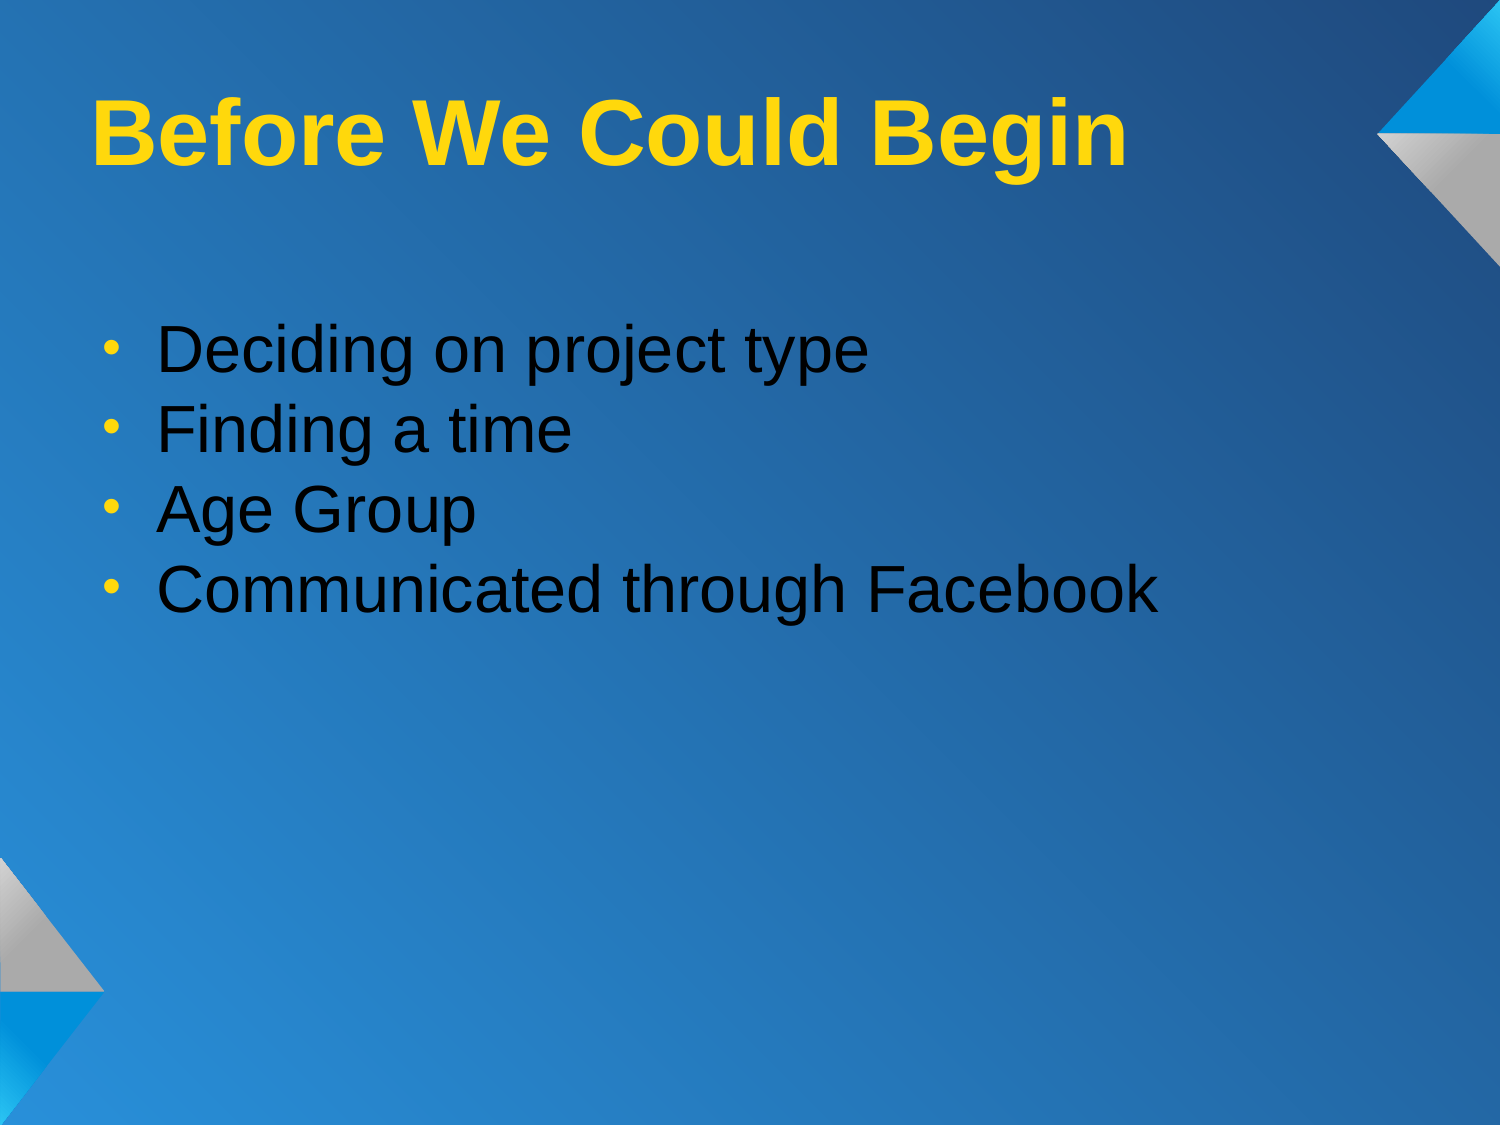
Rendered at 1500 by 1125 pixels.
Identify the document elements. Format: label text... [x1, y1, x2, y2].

list Deciding on project type Finding a time Age Group Communicated through Facebook [75, 291, 1425, 1050]
title Before We Could Begin [75, 25, 1425, 231]
